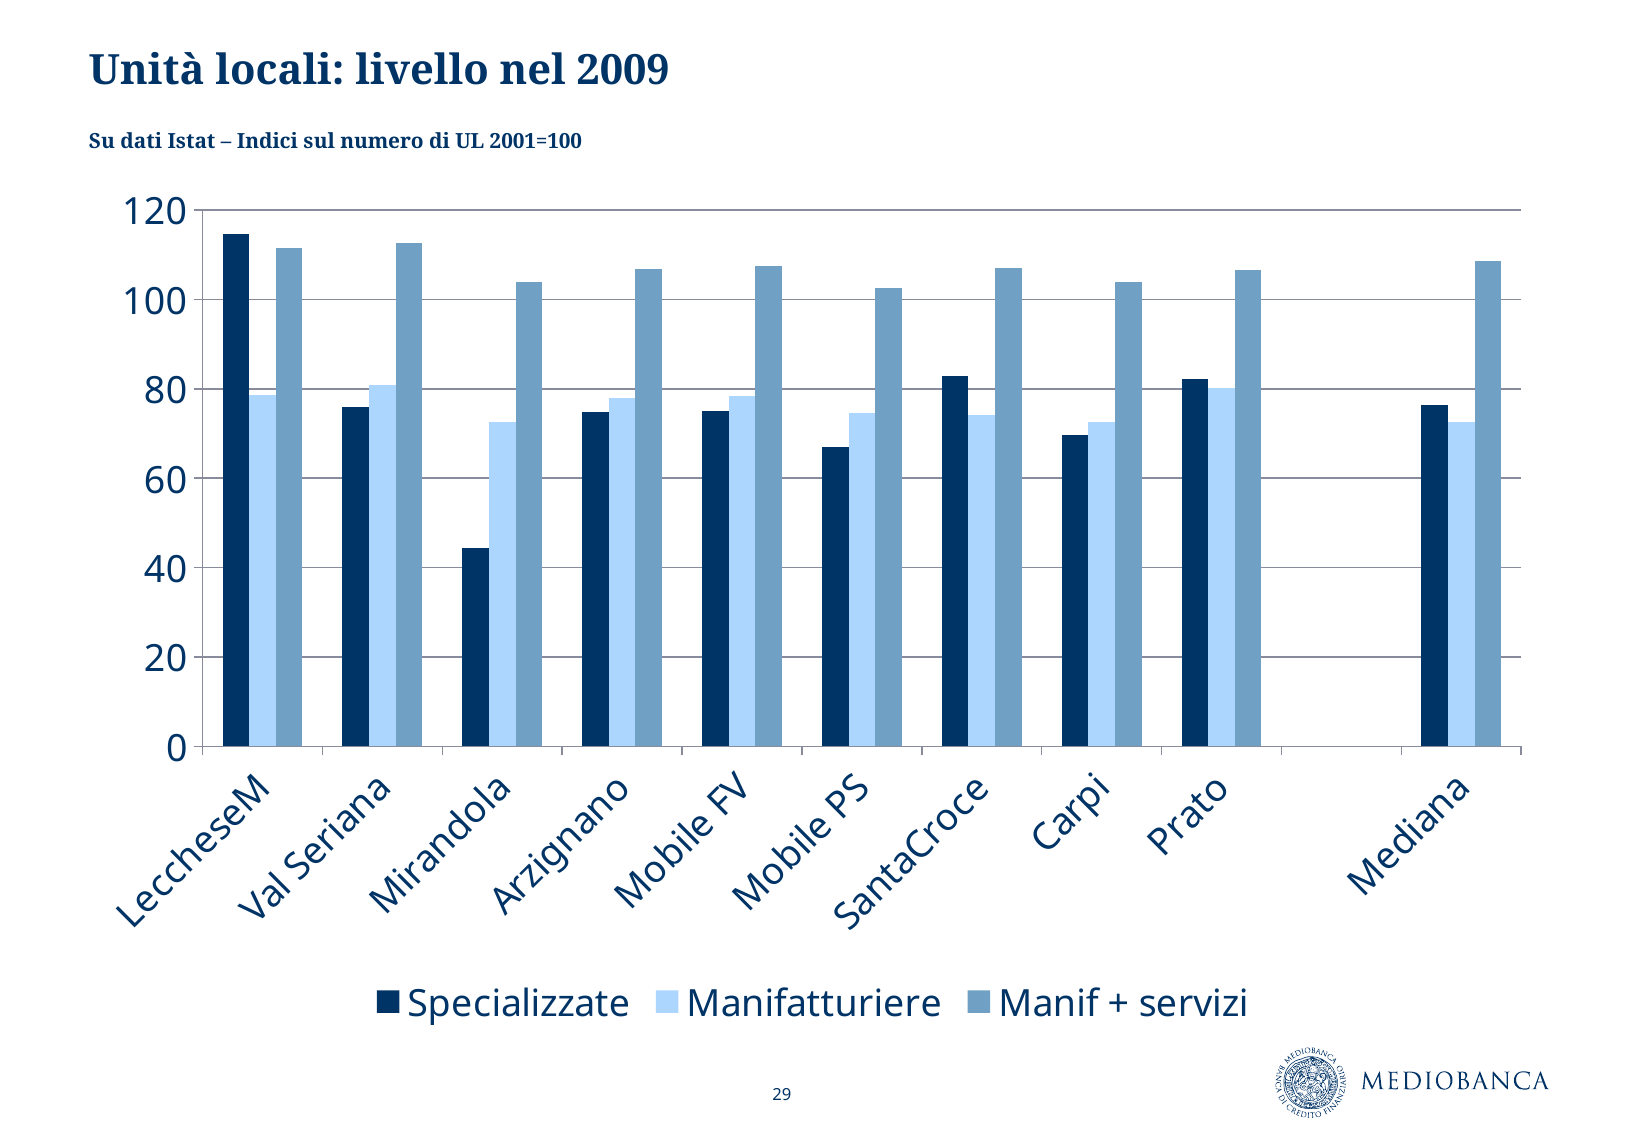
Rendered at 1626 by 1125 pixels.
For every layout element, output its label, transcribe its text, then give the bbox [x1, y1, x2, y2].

chart [74, 166, 1551, 1036]
title Unità locali: livello nel 2009 [74, 34, 1551, 115]
list Su dati Istat – Indici sul numero di UL 2001=100 [74, 116, 1552, 164]
